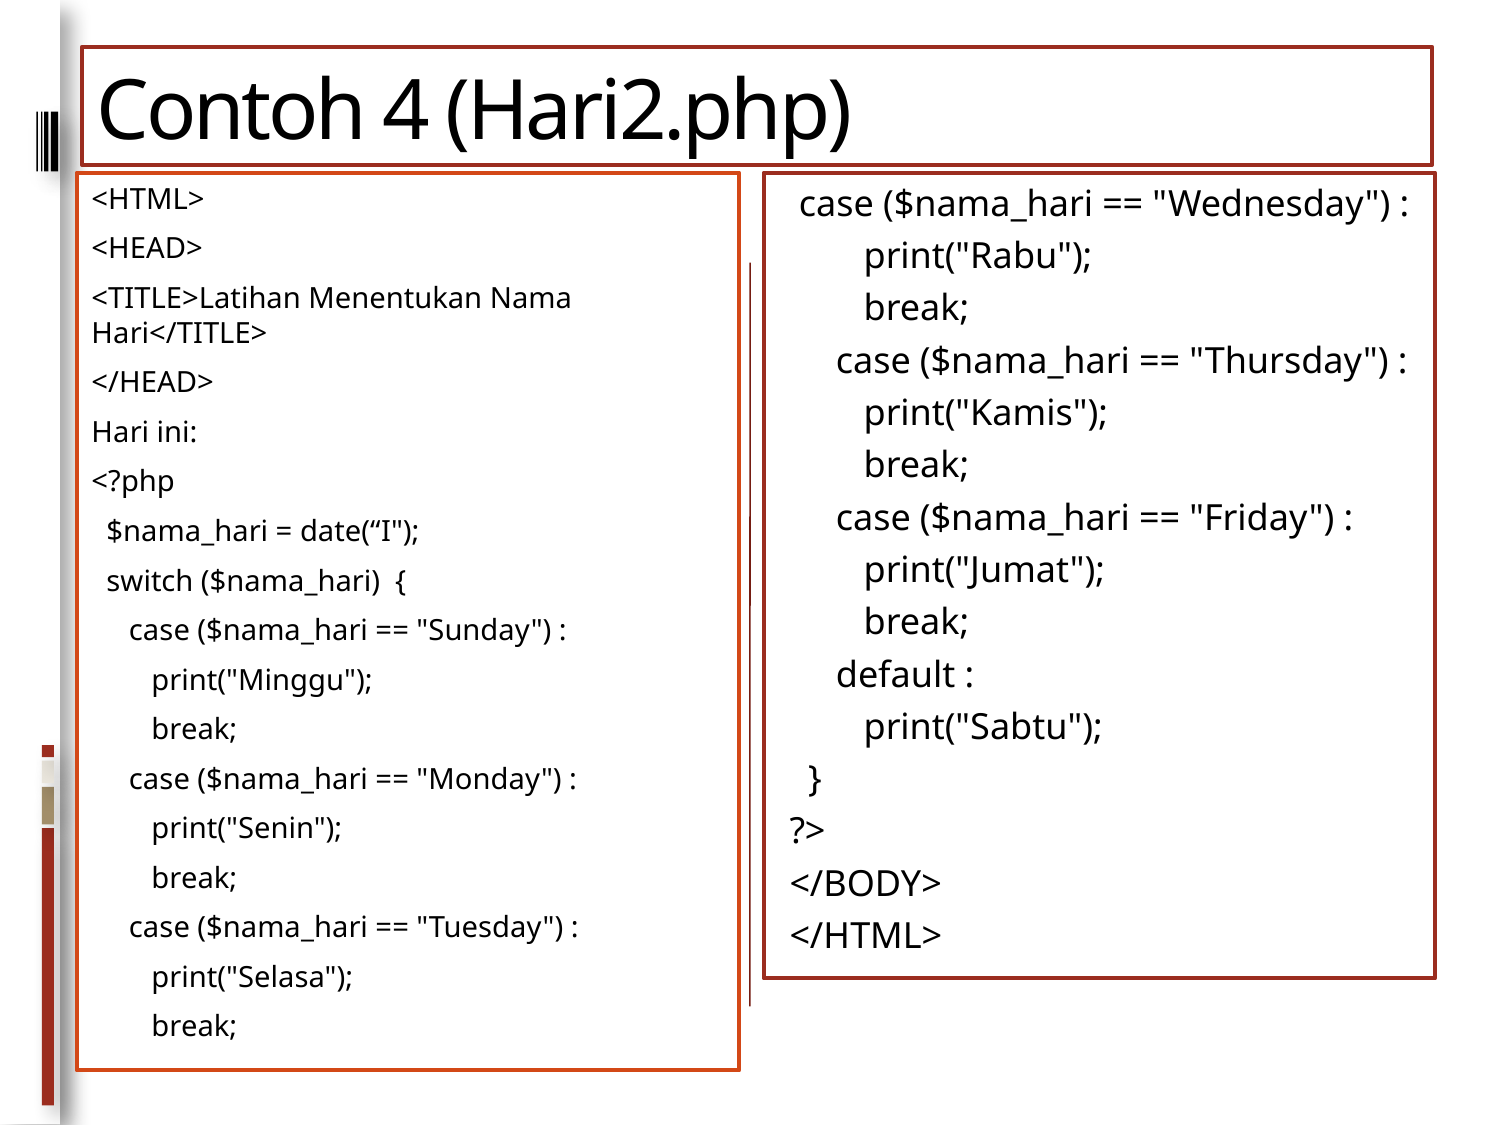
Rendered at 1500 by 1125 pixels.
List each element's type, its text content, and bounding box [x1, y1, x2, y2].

title Contoh 4 (Hari2.php) [80, 45, 1434, 167]
list case ($nama_hari == "Wednesday") : print("Rabu"); break; case ($nama_hari == "Thursday") : print("Kamis"); break; case ($nama_hari == "Friday") : print("Jumat"); break; default : print("Sabtu"); } ?> </BODY> </HTML> [762, 171, 1437, 980]
list <HTML> <HEAD> <TITLE>Latihan Menentukan Nama Hari</TITLE> </HEAD> Hari ini: <?php $nama_hari = date(“I"); switch ($nama_hari) { case ($nama_hari == "Sunday") : print("Minggu"); break; case ($nama_hari == "Monday") : print("Senin"); break; case ($nama_hari == "Tuesday") : print("Selasa"); break; [75, 171, 741, 1072]
